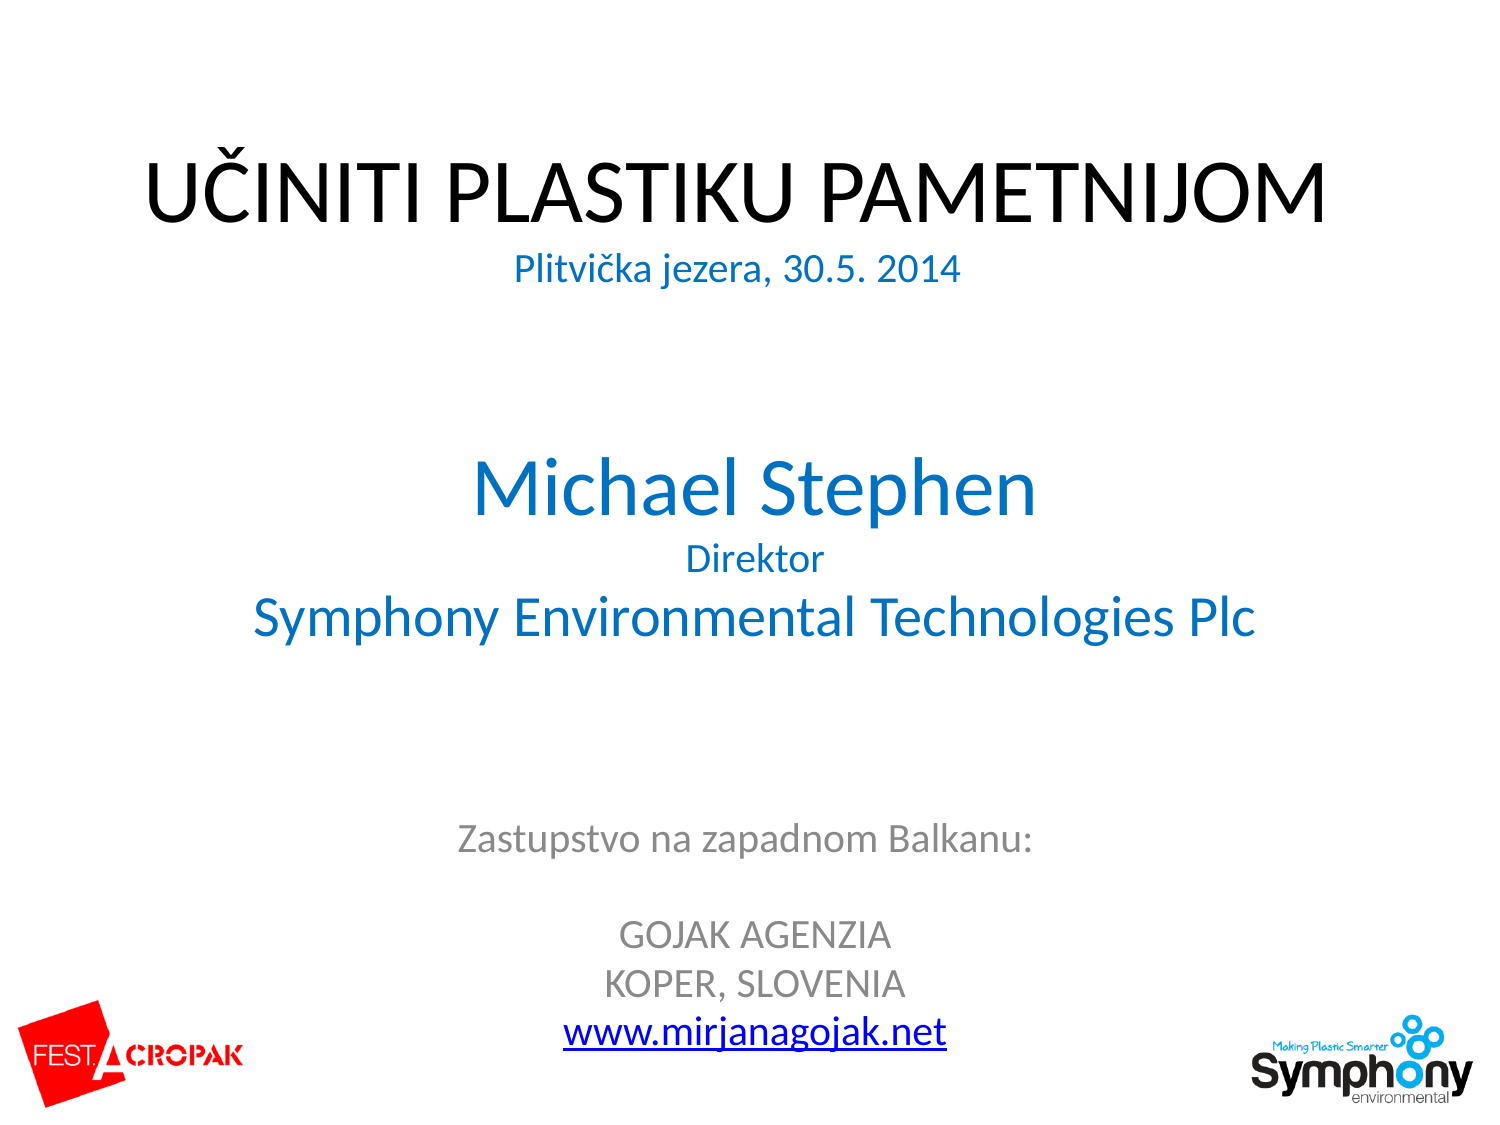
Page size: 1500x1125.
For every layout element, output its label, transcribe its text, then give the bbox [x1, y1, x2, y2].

picture [17, 999, 243, 1108]
subtitle Michael Stephen Direktor Symphony Environmental Technologies Plc Zastupstvo na zapadnom Balkanu: GOJAK AGENZIA KOPER, SLOVENIA www.mirjanagojak.net [229, 444, 1281, 733]
picture [1224, 987, 1500, 1125]
title UČINITI PLASTIKU PAMETNIJOM Plitvička jezera, 30.5. 2014 [100, 89, 1376, 332]
